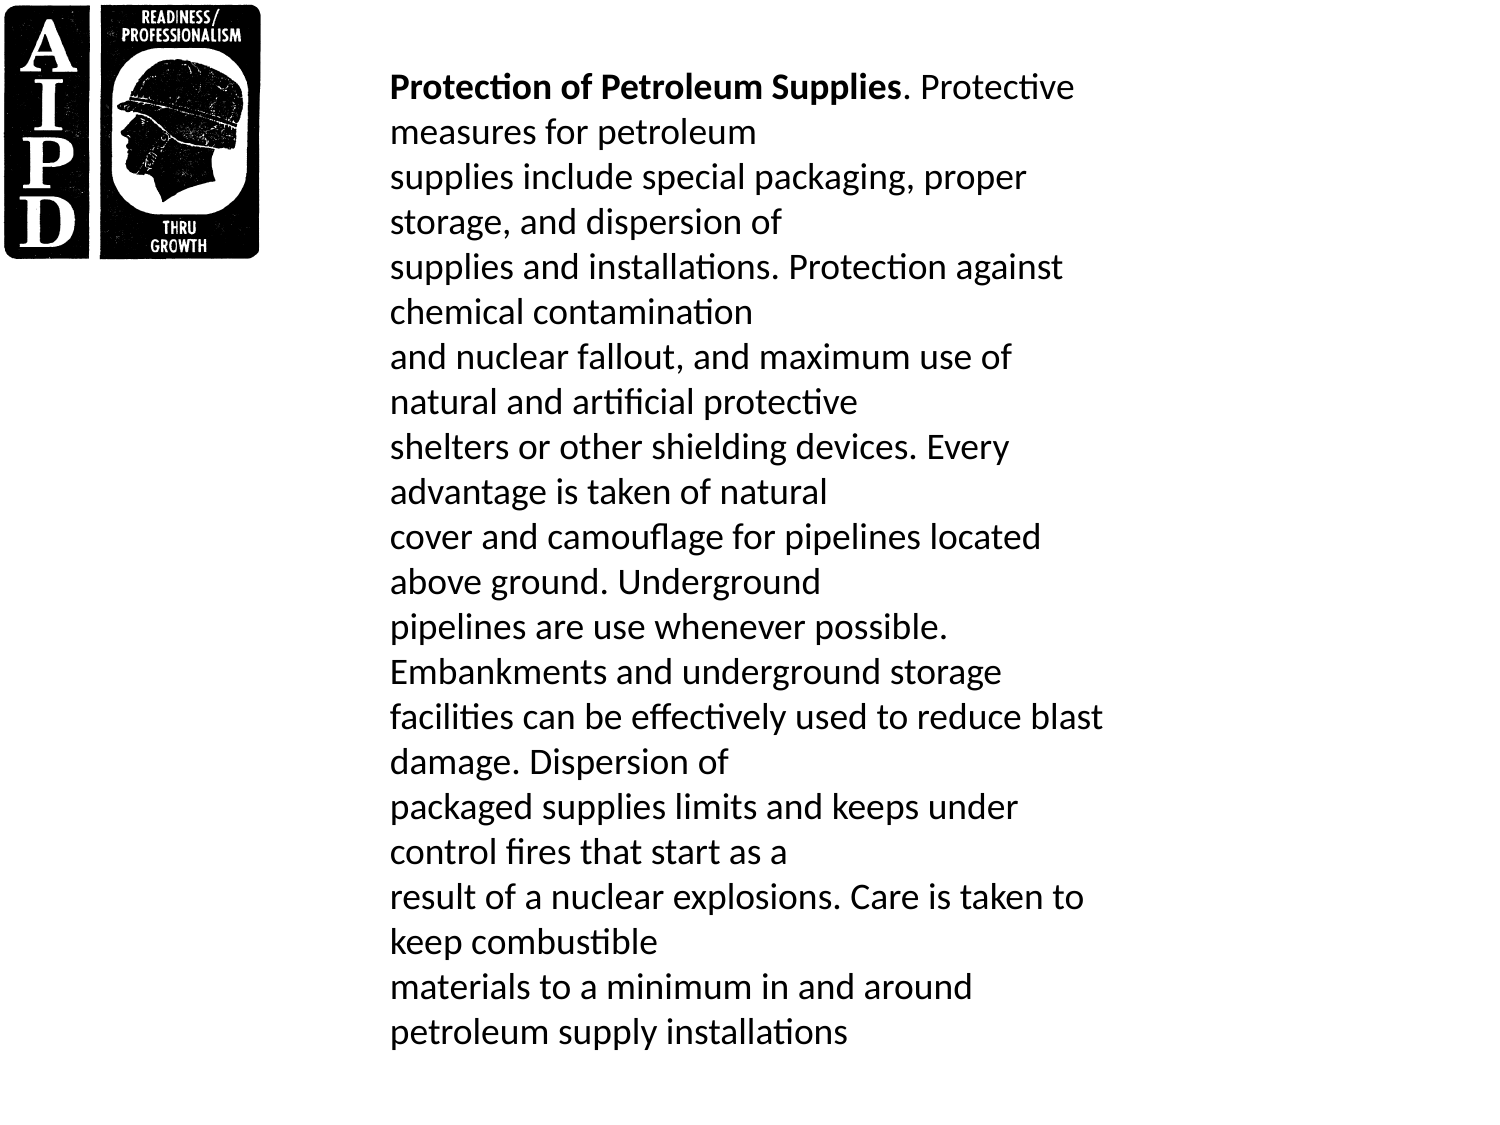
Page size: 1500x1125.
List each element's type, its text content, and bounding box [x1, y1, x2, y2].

picture [0, 0, 265, 263]
text_box Protection of Petroleum Supplies. Protective measures for petroleum supplies include special packaging, proper storage, and dispersion of supplies and installations. Protection against chemical contamination and nuclear fallout, and maximum use of natural and artificial protective shelters or other shielding devices. Every advantage is taken of natural cover and camouflage for pipelines located above ground. Underground pipelines are use whenever possible. Embankments and underground storage facilities can be effectively used to reduce blast damage. Dispersion of packaged supplies limits and keeps under control fires that start as a result of a nuclear explosions. Care is taken to keep combustible materials to a minimum in and around petroleum supply installations [374, 55, 1125, 1060]
